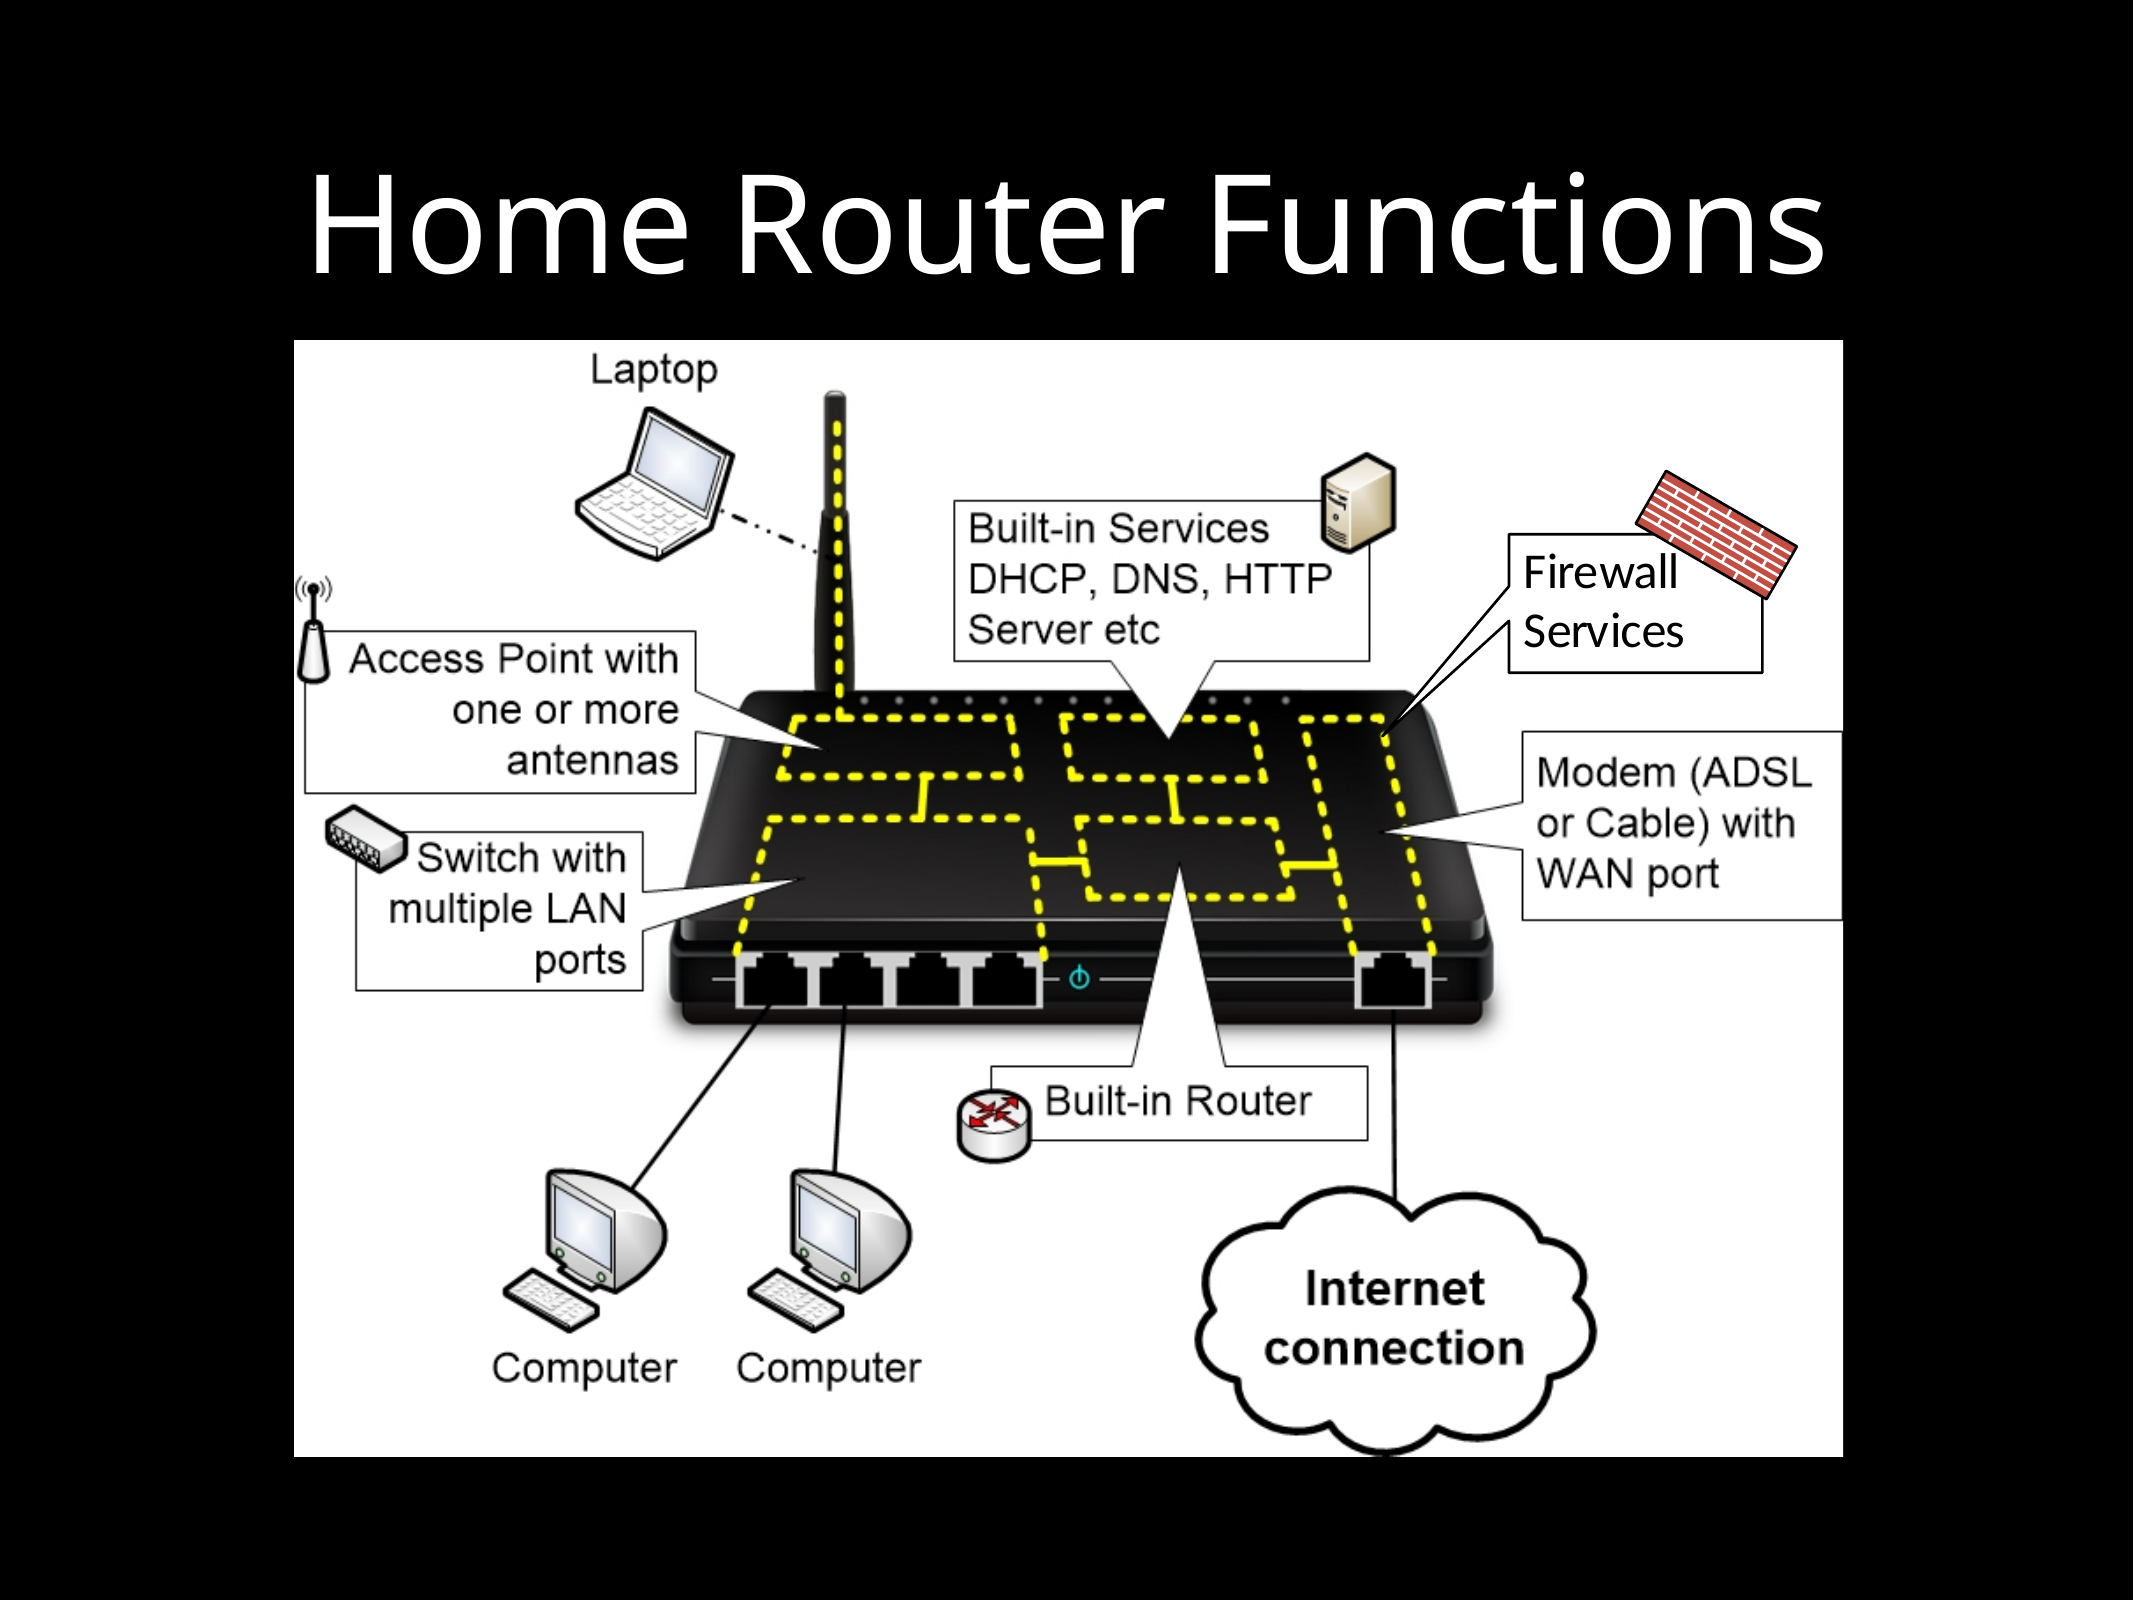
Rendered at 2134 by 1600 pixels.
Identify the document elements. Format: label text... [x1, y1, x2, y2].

picture [289, 336, 1844, 1458]
title Home Router Functions [155, 41, 1978, 397]
